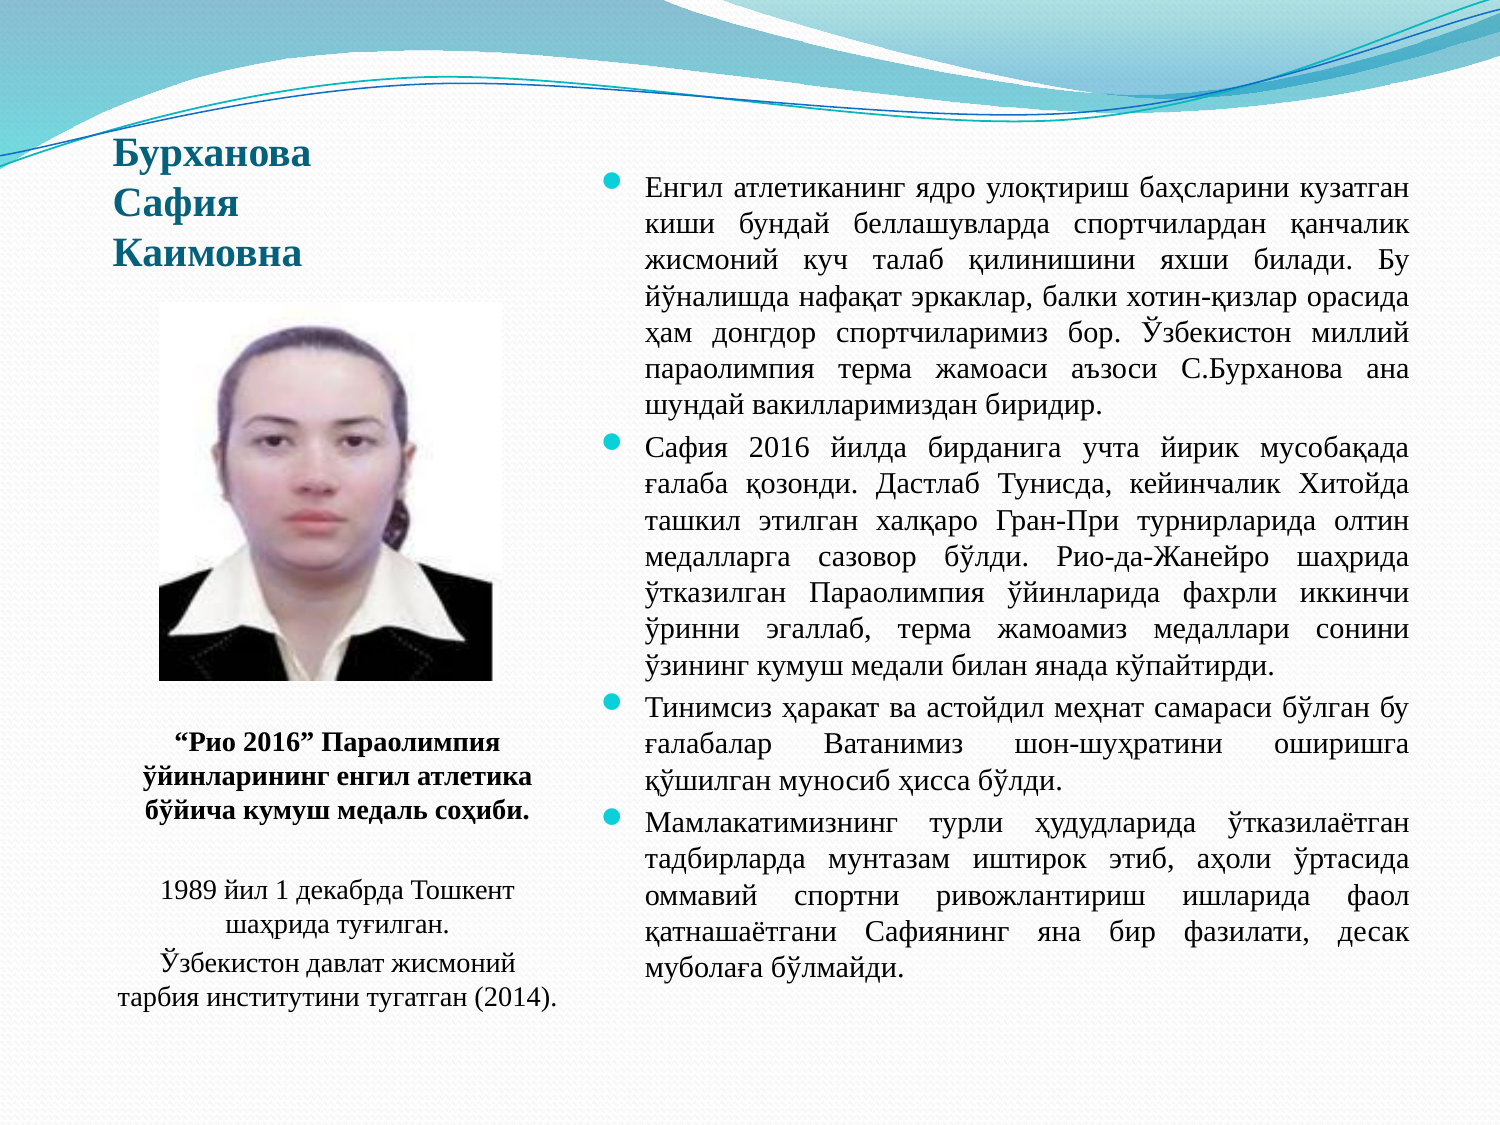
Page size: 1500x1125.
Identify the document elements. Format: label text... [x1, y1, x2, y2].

picture [159, 302, 503, 681]
list “Рио 2016” Параолимпия ўйинларининг енгил атлетика бўйича кумуш медаль соҳиби. 1989 йил 1 декабрда Тошкент шаҳрида туғилган. Ўзбекистон давлат жисмоний тарбия институтини тугатган (2014). [112, 716, 563, 1025]
title Бурханова Сафия Каимовна [112, 84, 563, 275]
list Енгил атлетиканинг ядро улоқтириш баҳсларини кузатган киши бундай беллашувларда спортчилардан қанчалик жисмоний куч талаб қилинишини яхши билади. Бу йўналишда нафақат эркаклар, балки хотин-қизлар орасида ҳам донгдор спортчиларимиз бор. Ўзбекистон миллий параолимпия терма жамоаси аъзоси С.Бурханова ана шундай вакилларимиздан биридир. Сафия 2016 йилда бирданига учта йирик мусобақада ғалаба қозонди. Дастлаб Тунисда, кейинчалик Хитойда ташкил этилган халқаро Гран-При турнирларида олтин медалларга сазовор бўлди. Рио-да-Жанейро шаҳрида ўтказилган Параолимпия ўйинларида фахрли иккинчи ўринни эгаллаб, терма жамоамиз медаллари сонини ўзининг кумуш медали билан янада кўпайтирди. Тинимсиз ҳаракат ва астойдил меҳнат самараси бўлган бу ғалабалар Ватанимиз шон-шуҳратини оширишга қўшилган муносиб ҳисса бўлди. Мамлакатимизнинг турли ҳудудларида ўтказилаётган тадбирларда мунтазам иштирок этиб, аҳоли ўртасида оммавий спортни ривожлантириш ишларида фаол қатнашаётгани Сафиянинг яна бир фазилати, десак муболаға бўлмайди. [586, 166, 1425, 997]
